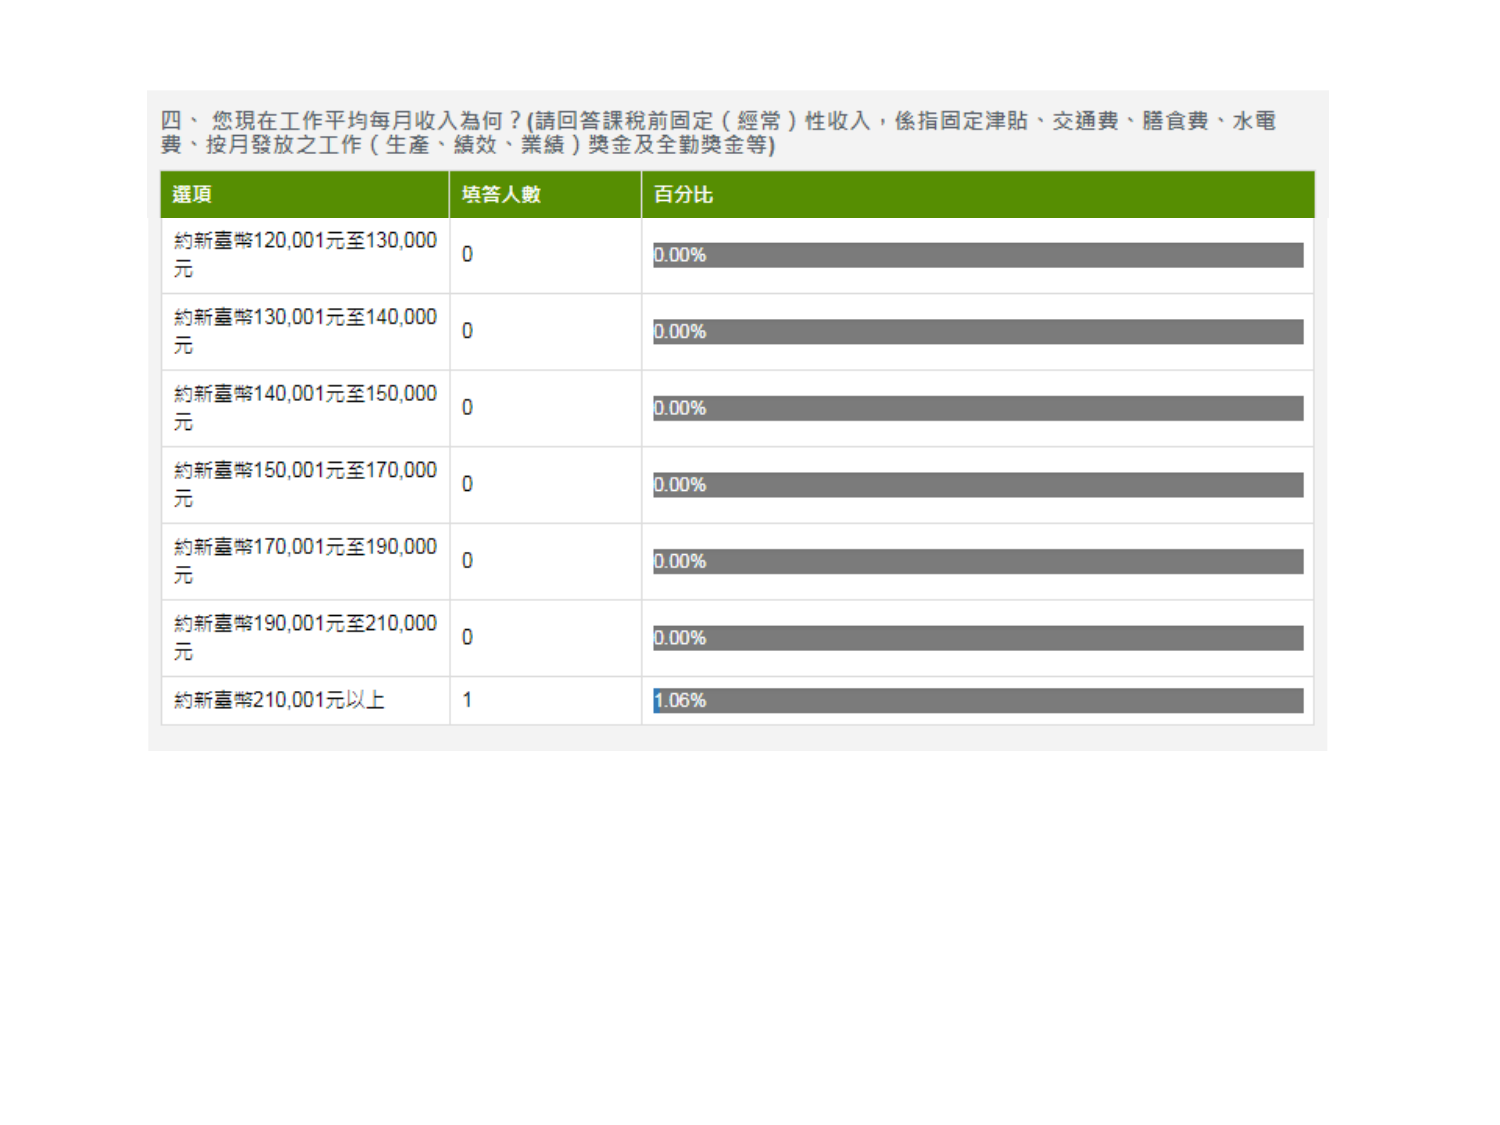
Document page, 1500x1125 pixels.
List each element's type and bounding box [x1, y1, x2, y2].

picture [147, 89, 1330, 752]
